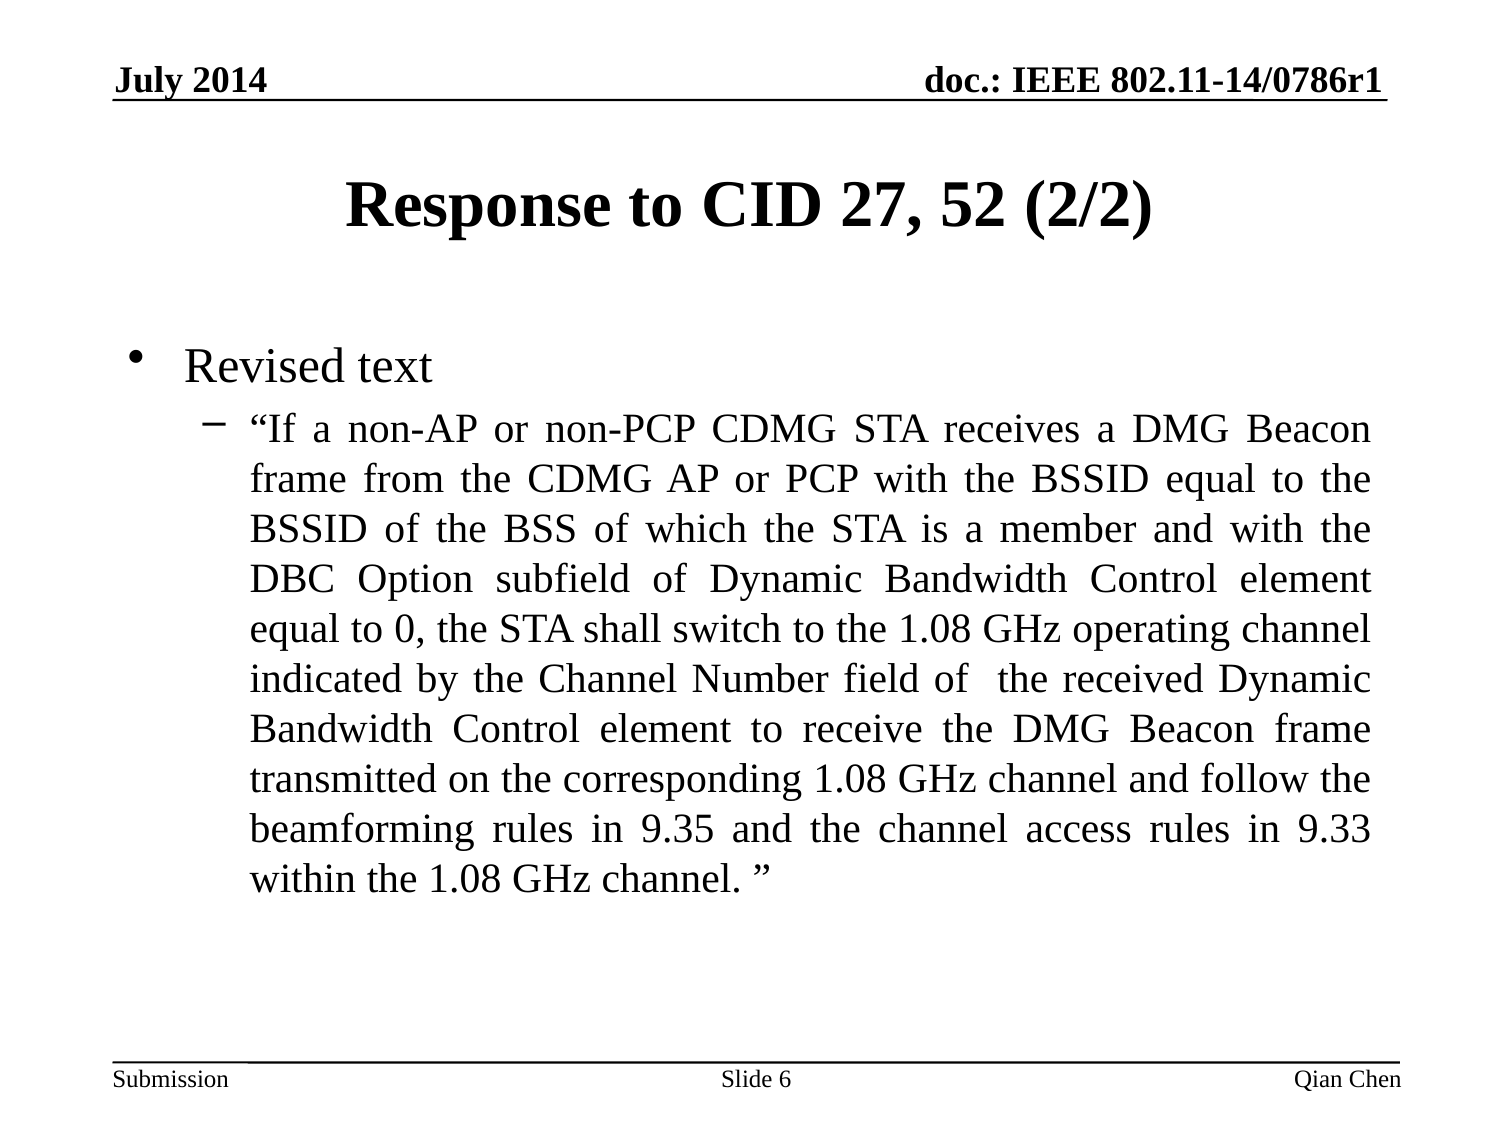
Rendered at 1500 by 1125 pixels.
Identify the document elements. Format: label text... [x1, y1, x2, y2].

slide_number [114, 54, 286, 101]
slide_number Slide 6 [712, 1061, 800, 1093]
title Response to CID 27, 52 (2/2) [112, 112, 1388, 288]
list Revised text “If a non-AP or non-PCP CDMG STA receives a DMG Beacon frame from the CDMG AP or PCP with the BSSID equal to the BSSID of the BSS of which the STA is a member and with the DBC Option subfield of Dynamic Bandwidth Control element equal to 0, the STA shall switch to the 1.08 GHz operating channel indicated by the Channel Number field of the received Dynamic Bandwidth Control element to receive the DMG Beacon frame transmitted on the corresponding 1.08 GHz channel and follow the beamforming rules in 9.35 and the channel access rules in 9.33 within the 1.08 GHz channel. ” [112, 324, 1388, 1063]
footer Qian Chen [1089, 1061, 1402, 1093]
